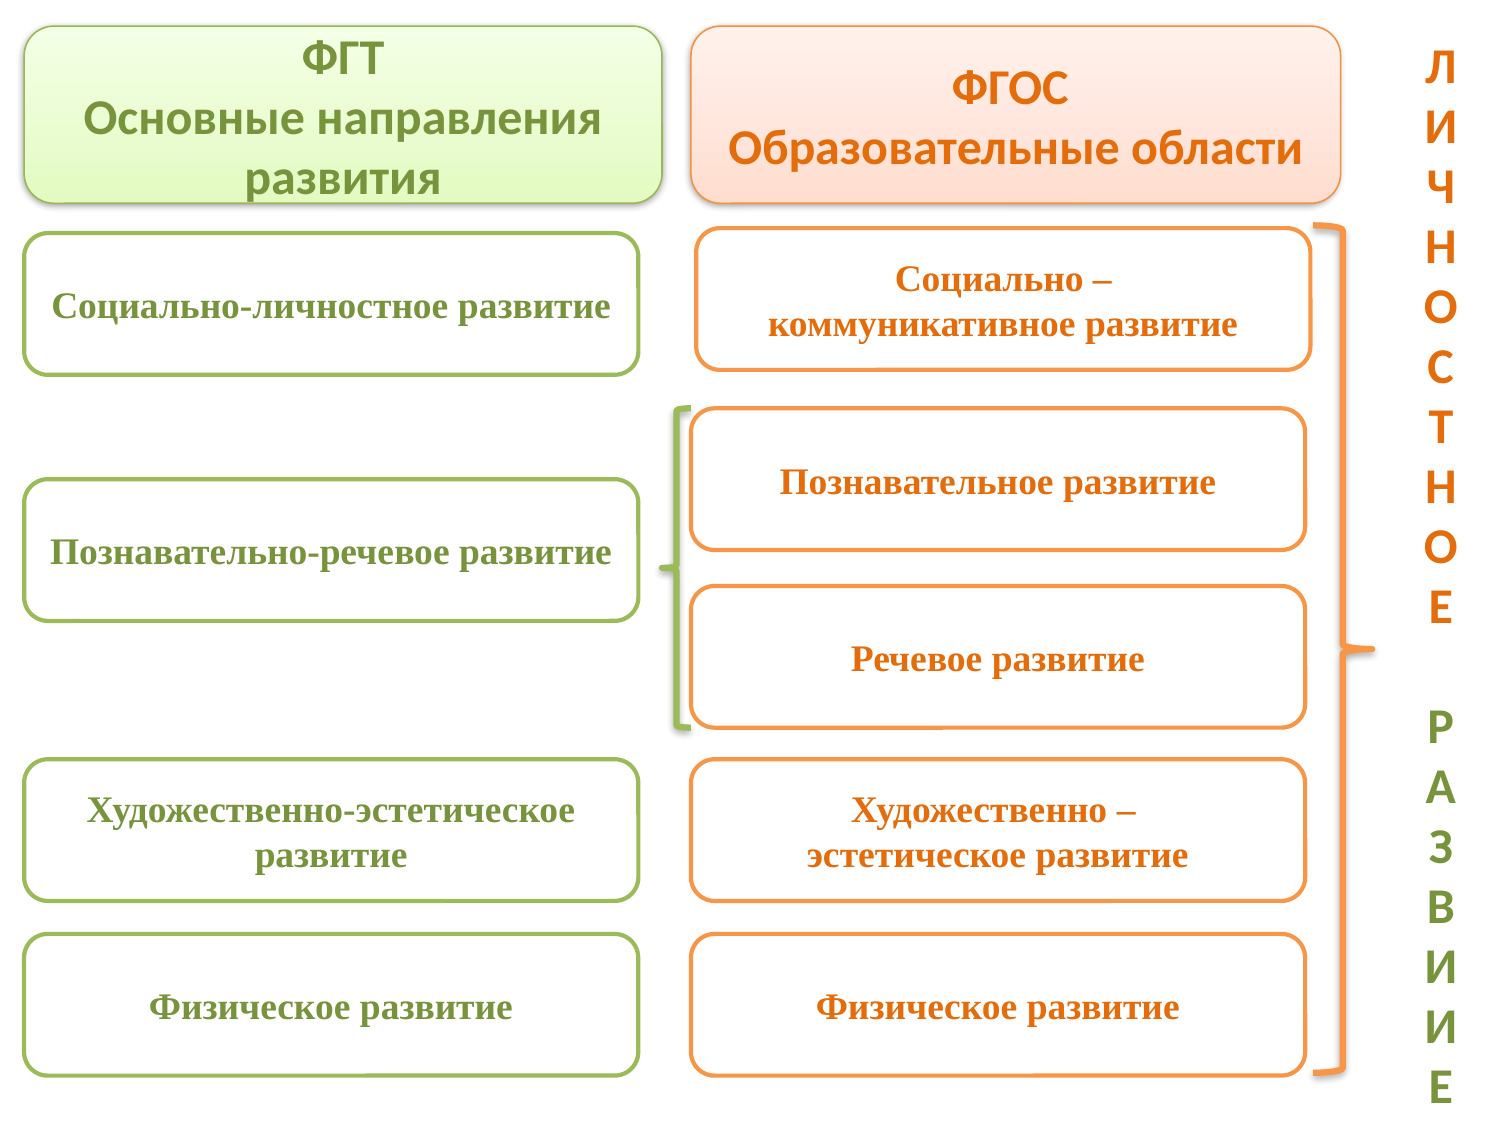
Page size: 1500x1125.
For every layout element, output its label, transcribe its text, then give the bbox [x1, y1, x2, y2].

text_box Л И Ч Н О С Т Н О Е Р А З В И И Е [1399, 26, 1483, 1121]
text_box [1313, 222, 1376, 1076]
text_box Речевое развитие [694, 583, 1307, 730]
text_box ФГОС Образовательные области [690, 25, 1342, 205]
text_box Познавательно-речевое развитие [22, 477, 641, 624]
text_box [658, 405, 691, 731]
text_box Физическое развитие [21, 931, 641, 1078]
text_box ФГТ Основные направления развития [23, 25, 663, 205]
text_box Социально-личностное развитие [22, 230, 641, 377]
text_box Физическое развитие [688, 931, 1307, 1078]
text_box Познавательное развитие [694, 406, 1307, 553]
text_box Социально – коммуникативное развитие [694, 226, 1307, 372]
text_box Художественно-эстетическое развитие [22, 757, 641, 904]
text_box Художественно – эстетическое развитие [688, 757, 1307, 904]
